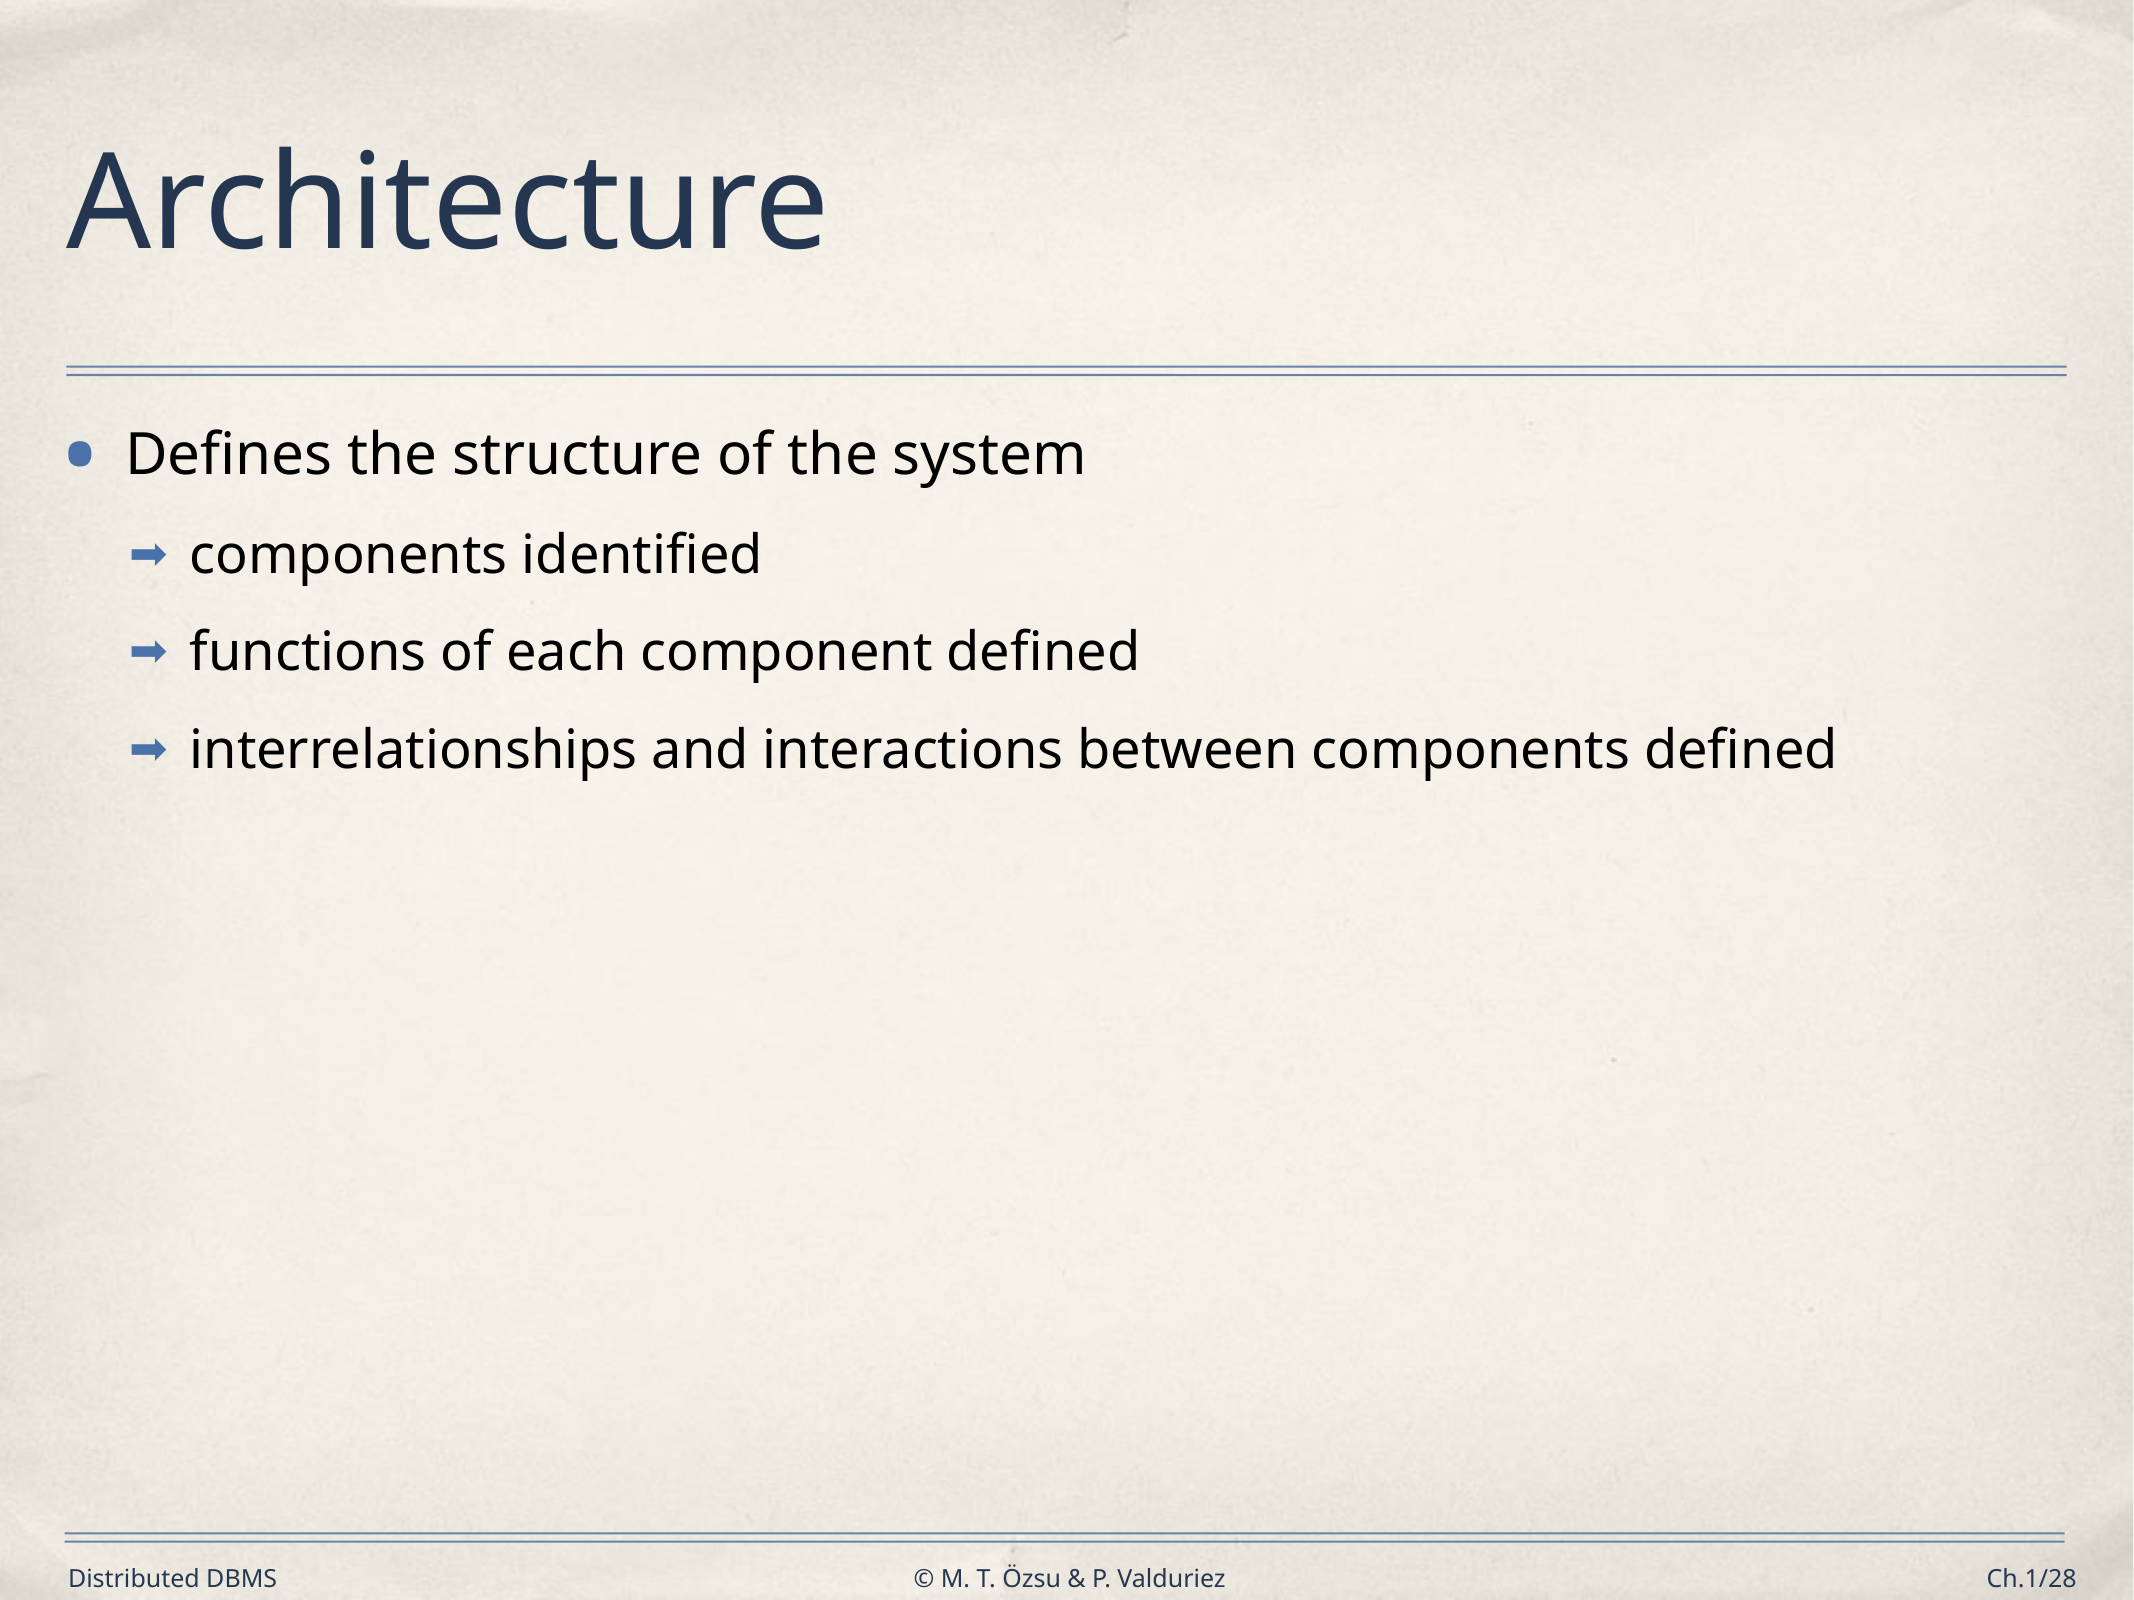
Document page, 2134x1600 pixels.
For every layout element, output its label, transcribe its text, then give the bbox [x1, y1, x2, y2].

picture [0, 0, 2134, 1600]
title Architecture [58, 72, 2075, 338]
list Defines the structure of the system components identified functions of each component defined interrelationships and interactions between components defined [56, 408, 2073, 1519]
